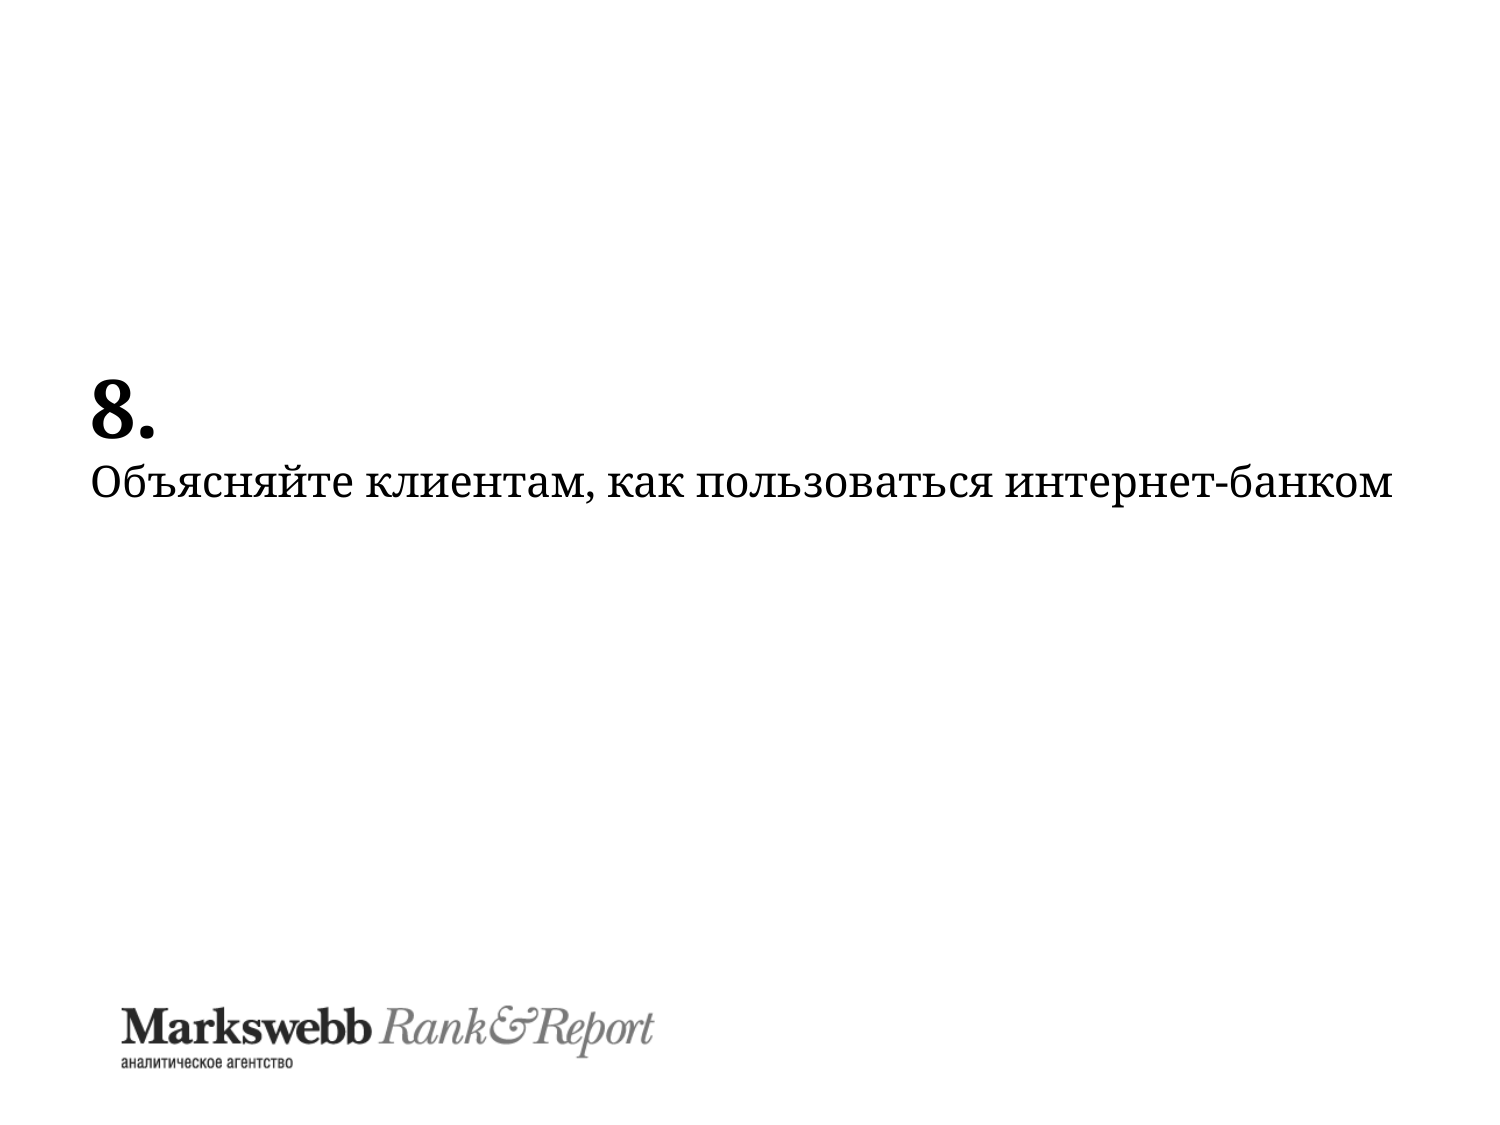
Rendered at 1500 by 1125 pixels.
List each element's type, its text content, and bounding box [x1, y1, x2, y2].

title 8. Объясняйте клиентам, как пользоваться интернет-банком [75, 338, 1425, 526]
picture [88, 982, 692, 1085]
